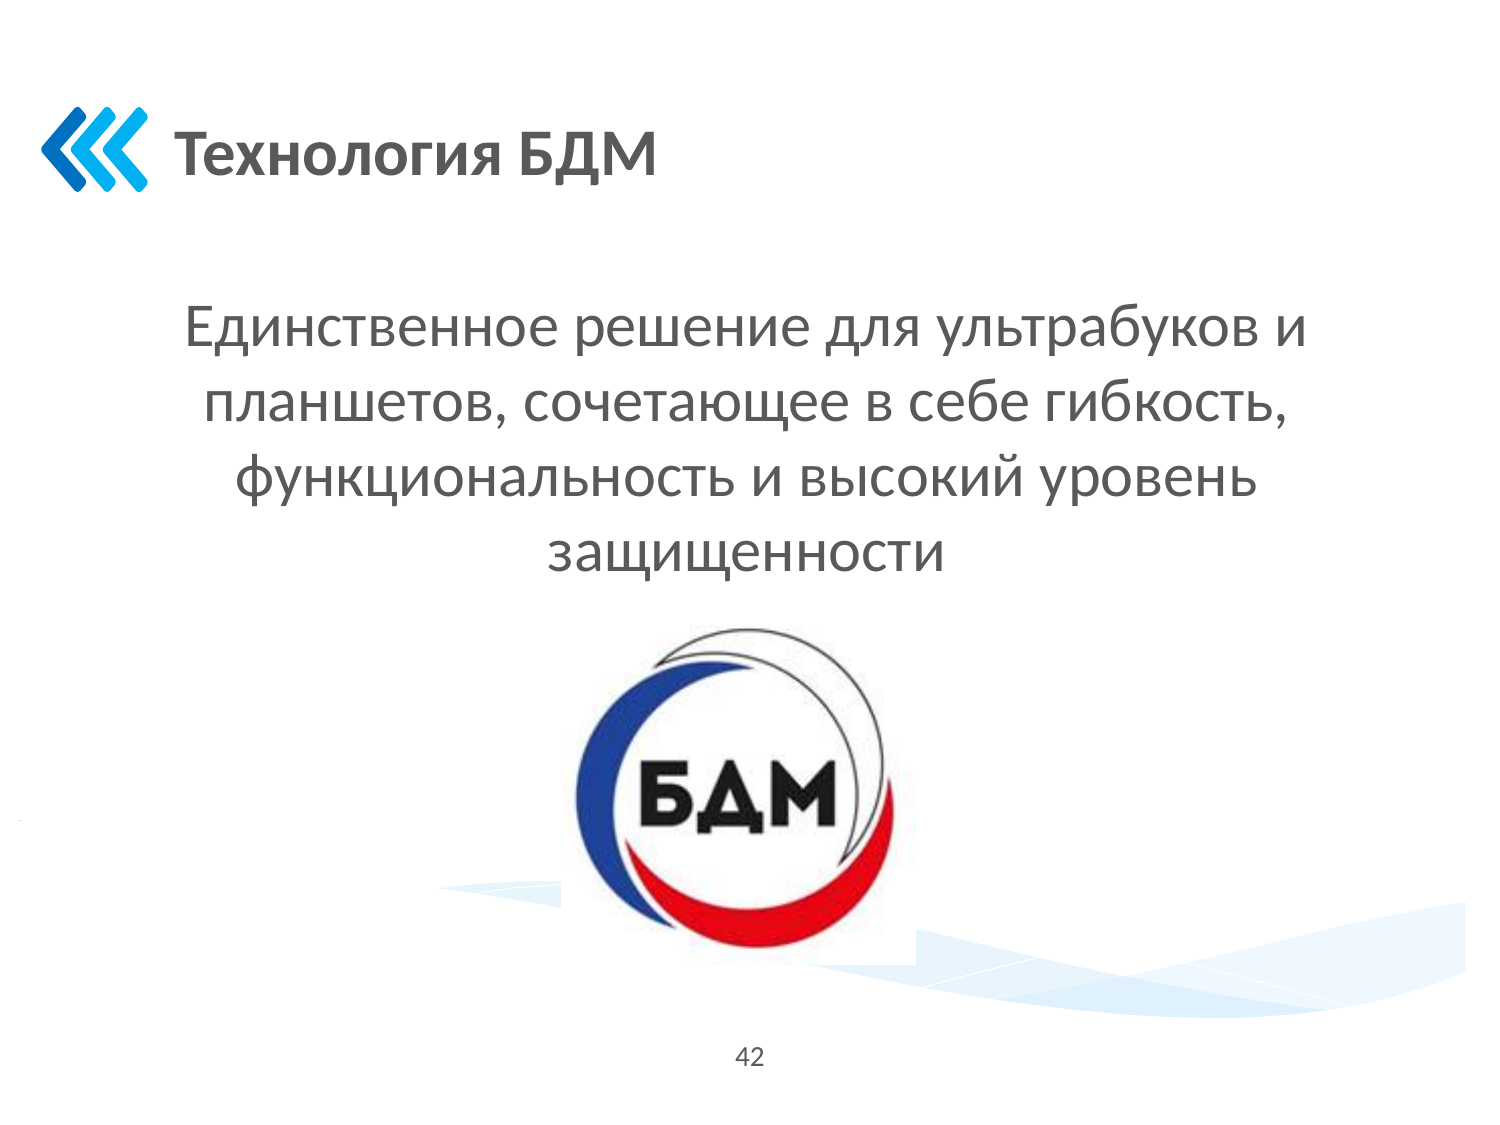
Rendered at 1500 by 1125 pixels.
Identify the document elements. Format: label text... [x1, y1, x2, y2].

text_box Технология БДМ [159, 101, 1459, 196]
picture [560, 609, 916, 965]
slide_number 42 [654, 1025, 846, 1086]
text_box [40, 106, 148, 193]
text_box Единственное решение для ультрабуков и планшетов, сочетающее в себе гибкость, функциональность и высокий уровень защищенности [97, 276, 1397, 591]
